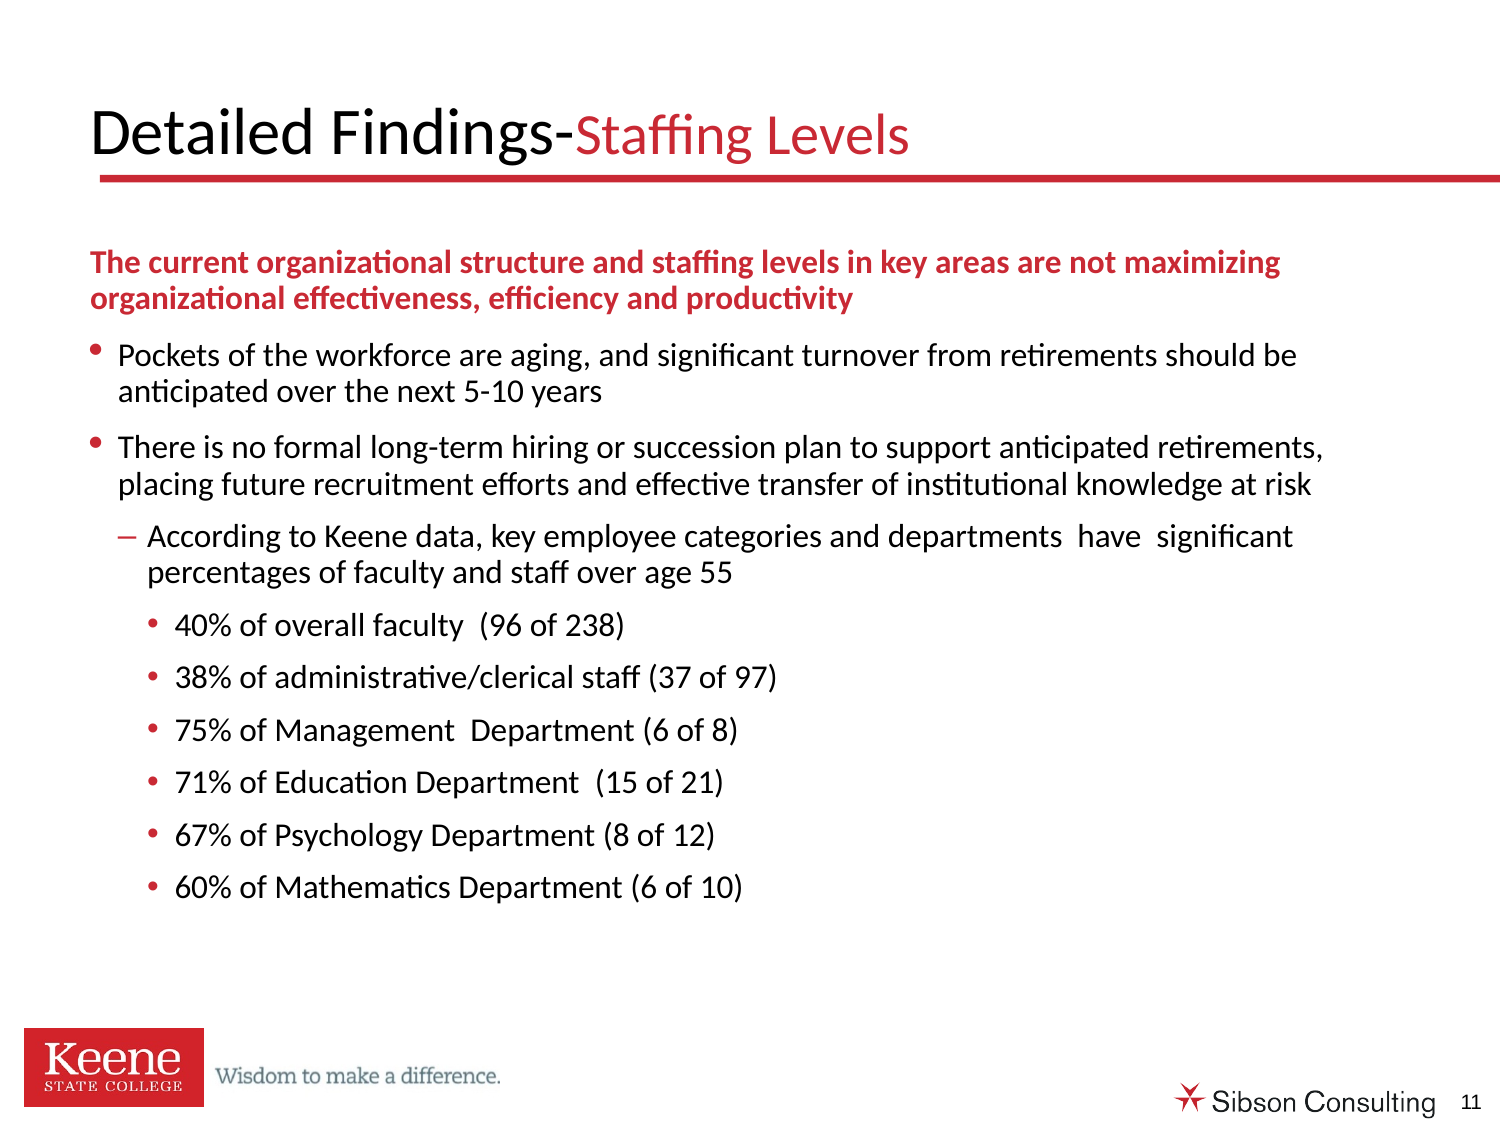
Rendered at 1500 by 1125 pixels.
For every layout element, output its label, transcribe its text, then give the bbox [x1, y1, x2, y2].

picture [1173, 1082, 1435, 1119]
title Detailed Findings-Staffing Levels [75, 45, 1425, 175]
picture [24, 1028, 500, 1107]
list The current organizational structure and staffing levels in key areas are not maximizing organizational effectiveness, efficiency and productivity Pockets of the workforce are aging, and significant turnover from retirements should be anticipated over the next 5-10 years There is no formal long-term hiring or succession plan to support anticipated retirements, placing future recruitment efforts and effective transfer of institutional knowledge at risk According to Keene data, key employee categories and departments have significant percentages of faculty and staff over age 55 40% of overall faculty (96 of 238) 38% of administrative/clerical staff (37 of 97) 75% of Management Department (6 of 8) 71% of Education Department (15 of 21) 67% of Psychology Department (8 of 12) 60% of Mathematics Department (6 of 10) [75, 237, 1425, 993]
